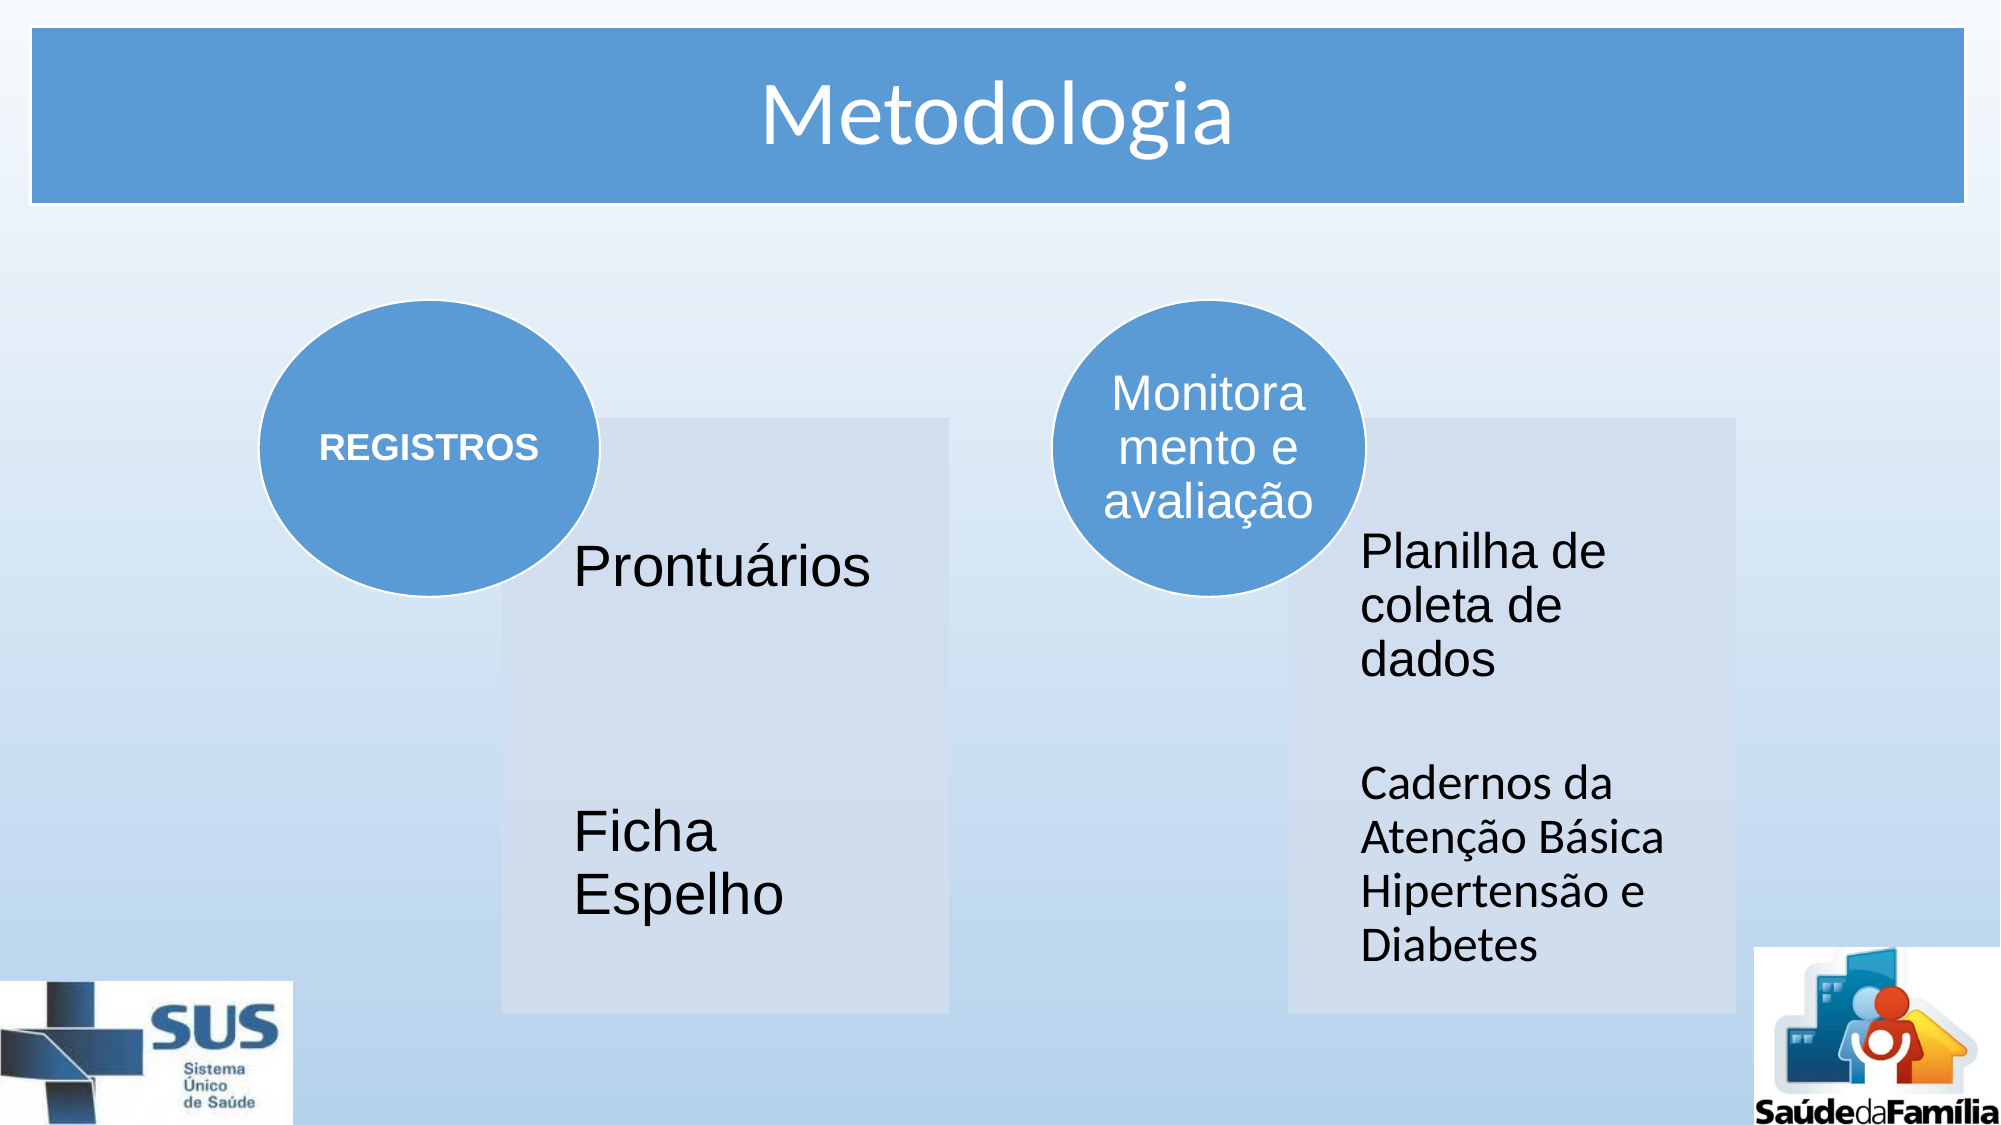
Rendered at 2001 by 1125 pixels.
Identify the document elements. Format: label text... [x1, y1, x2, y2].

picture [1754, 947, 2000, 1125]
title Metodologia [29, 25, 1967, 206]
picture [0, 981, 293, 1125]
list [137, 299, 1863, 1014]
